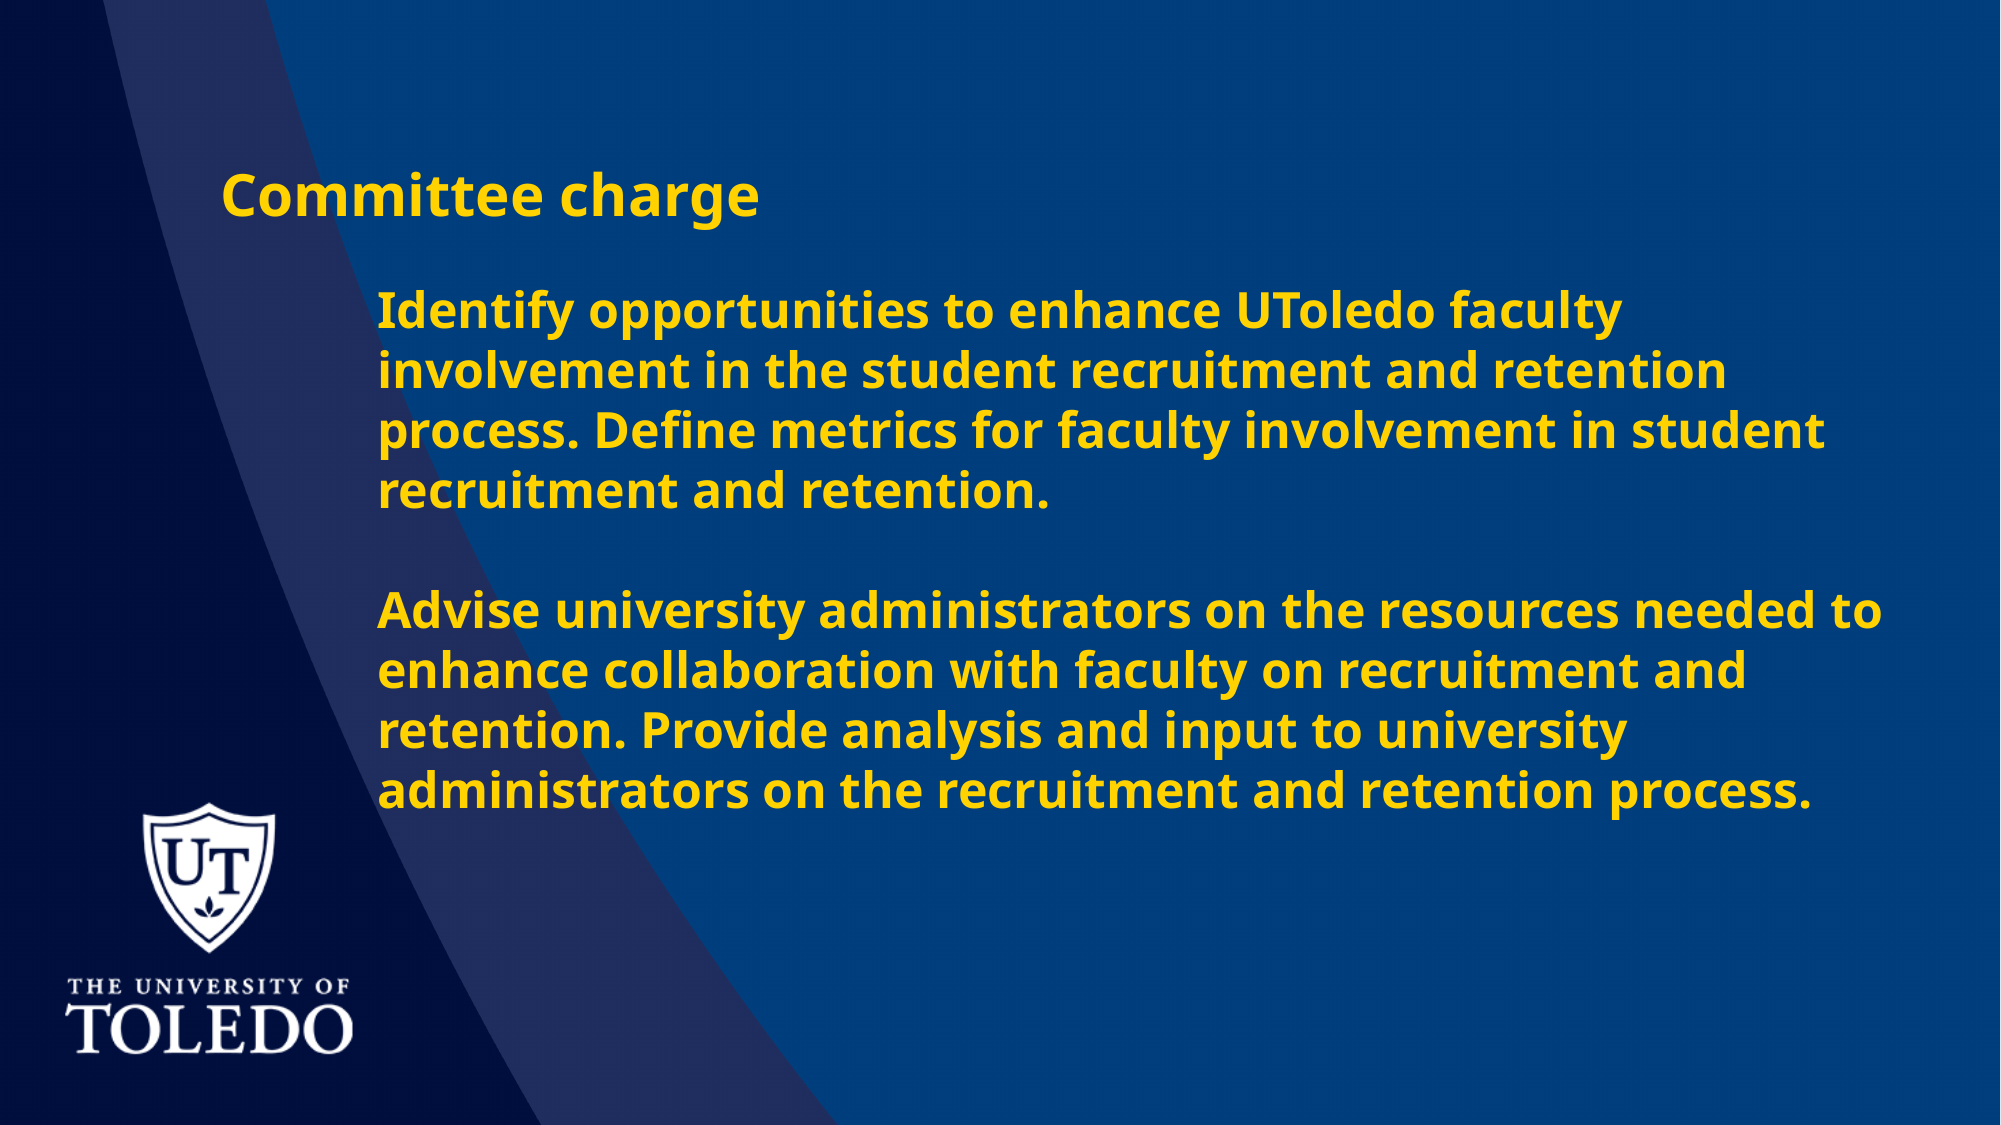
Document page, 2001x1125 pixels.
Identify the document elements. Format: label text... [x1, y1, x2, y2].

text_box Identify opportunities to enhance UToledo faculty involvement in the student recruitment and retention process. Define metrics for faculty involvement in student recruitment and retention. Advise university administrators on the resources needed to enhance collaboration with faculty on recruitment and retention. Provide analysis and input to university administrators on the recruitment and retention process. [362, 270, 1928, 826]
picture [0, 0, 2001, 1125]
text_box Committee charge [205, 150, 1492, 236]
